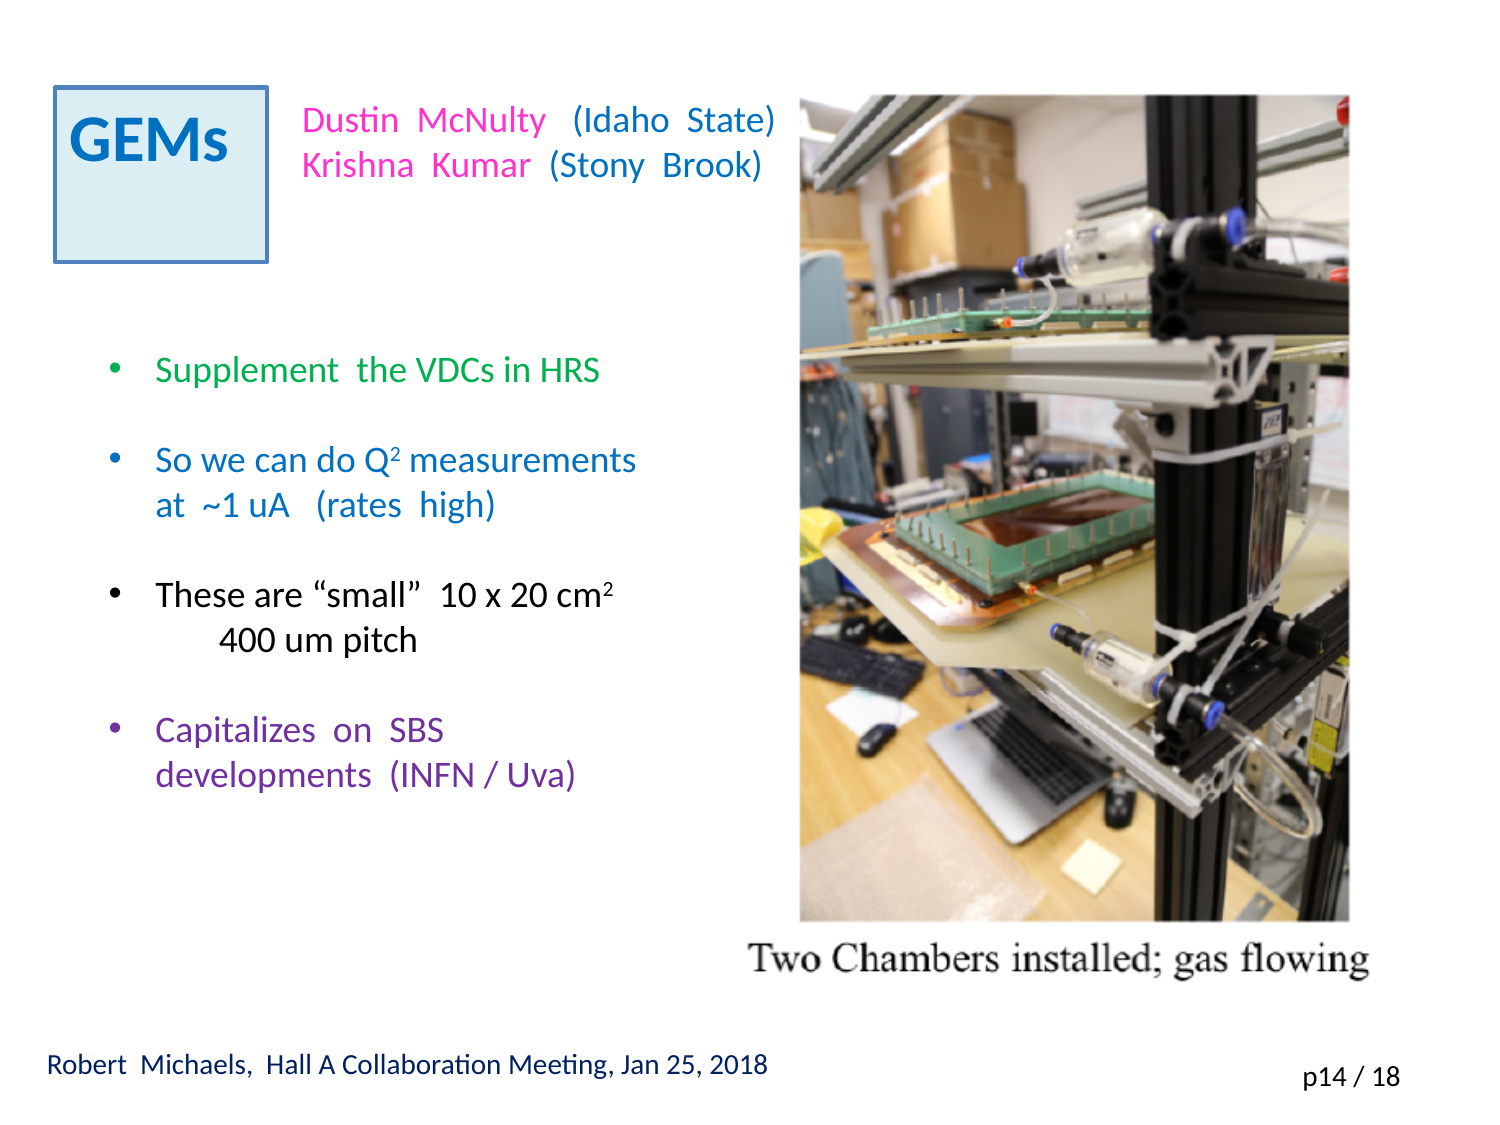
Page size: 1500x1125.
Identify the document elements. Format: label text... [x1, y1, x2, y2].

picture [724, 62, 1384, 1002]
text_box Robert Michaels, Hall A Collaboration Meeting, Jan 25, 2018 [32, 1037, 806, 1088]
text_box Supplement the VDCs in HRS So we can do Q2 measurements at ~1 uA (rates high) These are “small” 10 x 20 cm2 400 um pitch Capitalizes on SBS developments (INFN / Uva) [93, 337, 669, 803]
text_box GEMs [54, 87, 268, 263]
text_box p14 / 18 [1287, 1049, 1463, 1100]
text_box Dustin McNulty (Idaho State) Krishna Kumar (Stony Brook) [287, 87, 719, 193]
